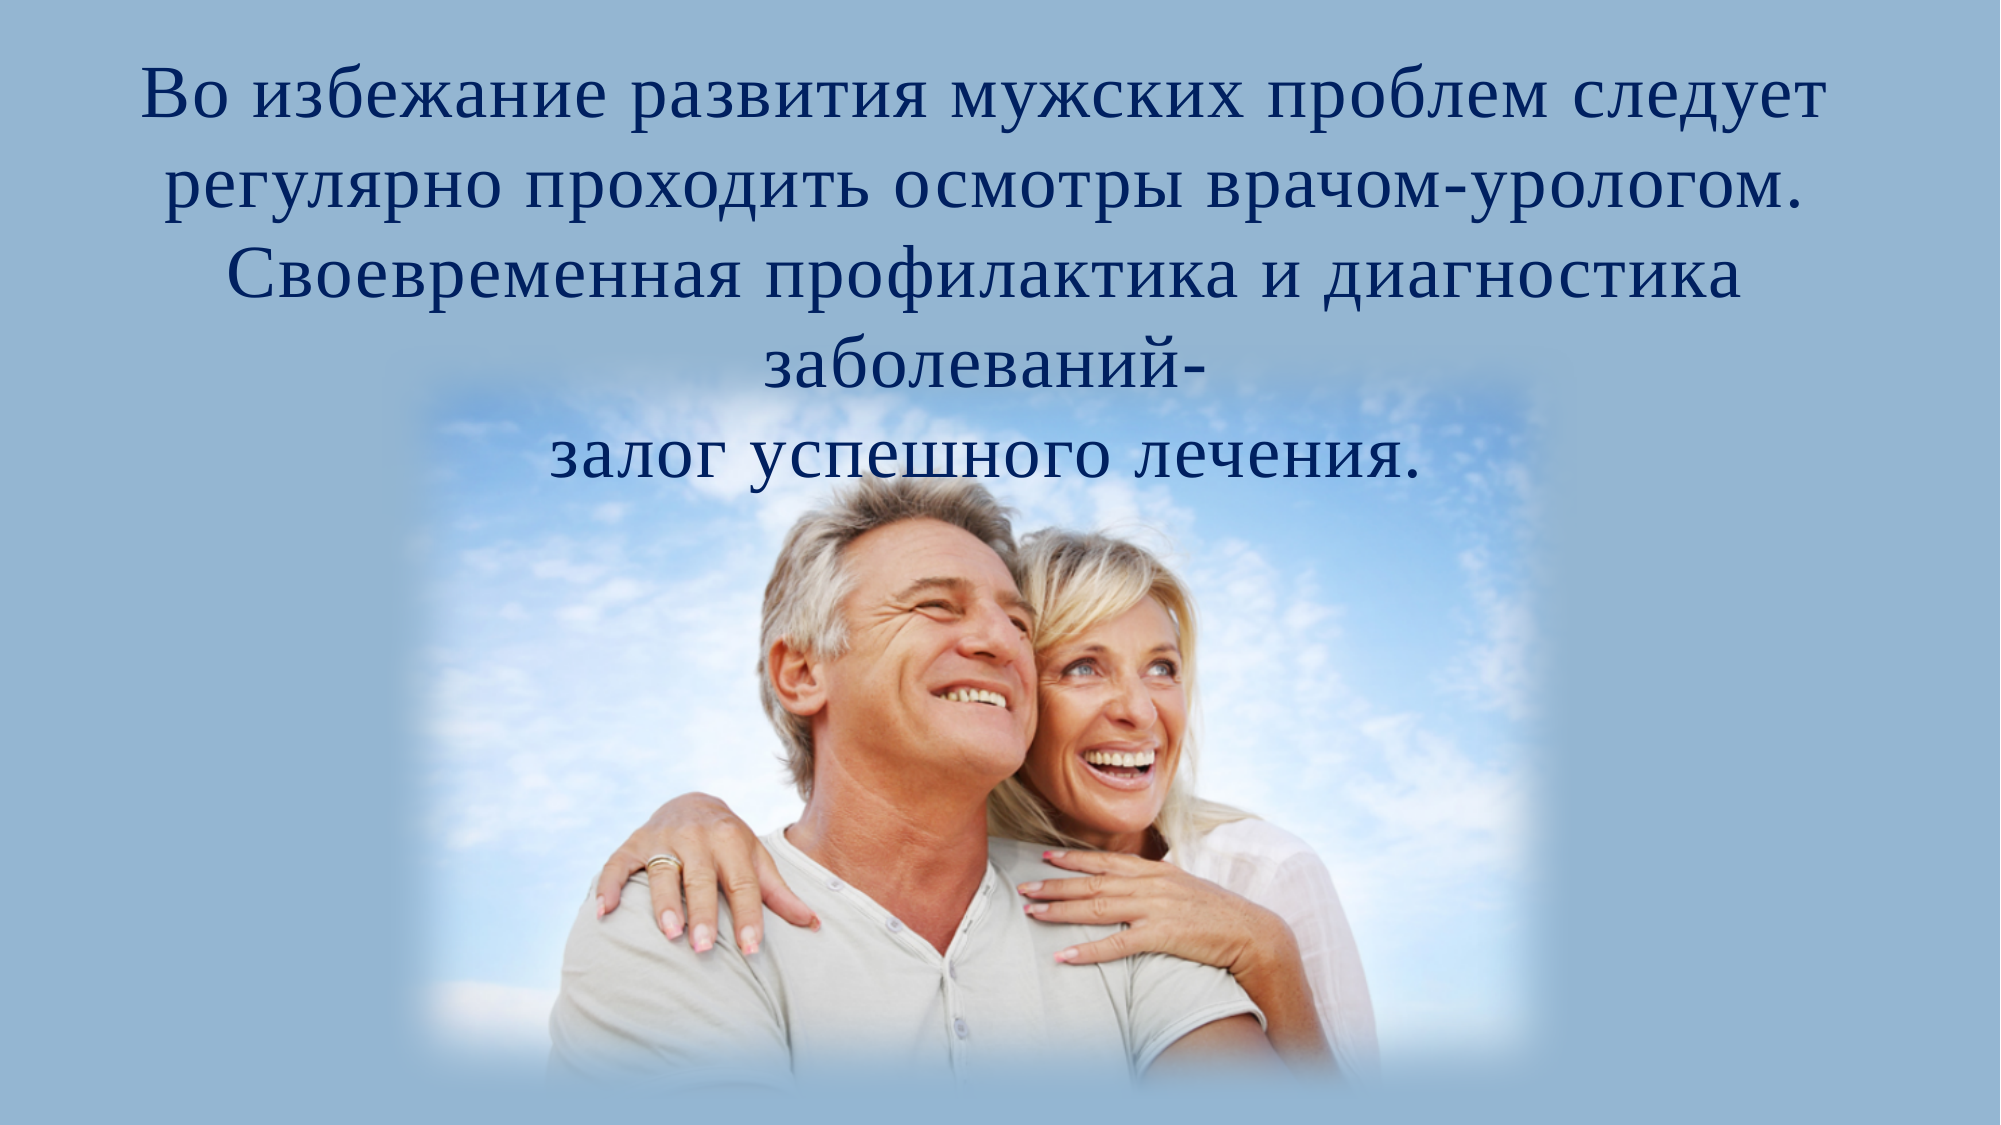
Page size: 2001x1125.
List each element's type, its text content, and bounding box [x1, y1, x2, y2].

title Во избежание развития мужских проблем следует регулярно проходить осмотры врачом-урологом. Своевременная профилактика и диагностика заболеваний- залог успешного лечения. [102, 34, 1871, 585]
picture [380, 343, 1579, 1101]
